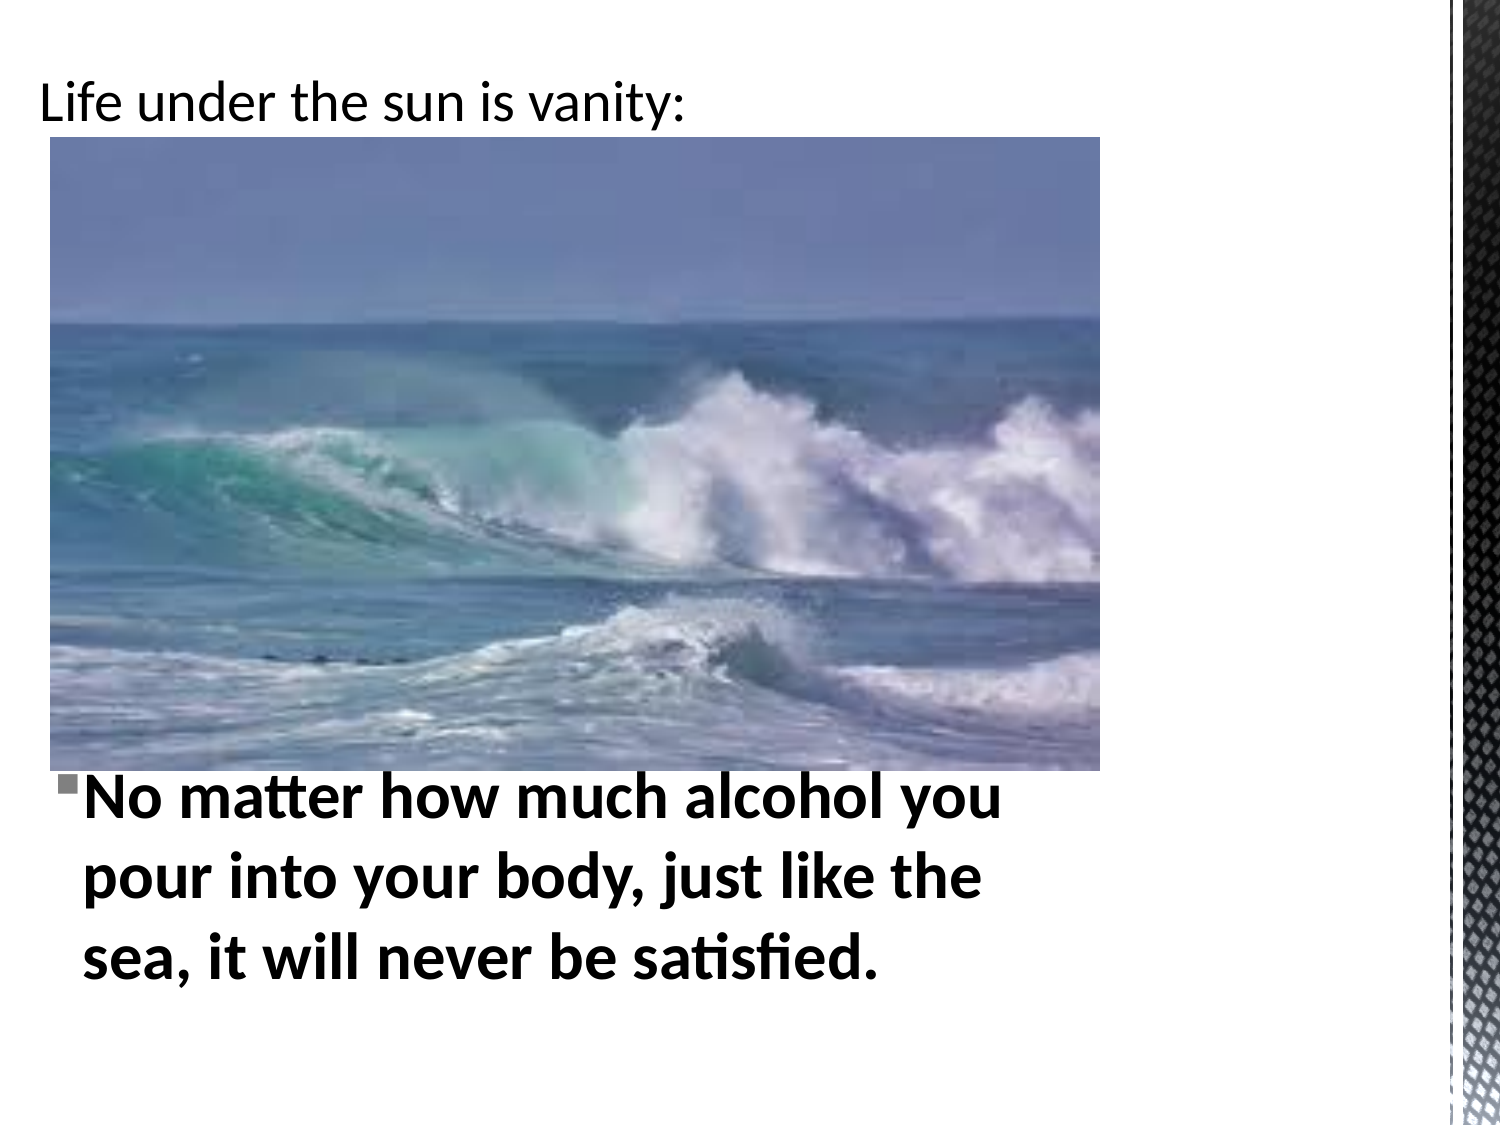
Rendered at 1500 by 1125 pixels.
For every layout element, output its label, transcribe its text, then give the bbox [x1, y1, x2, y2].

list No matter what new things you do, see, or hear, tomorrow your hands, eyes, and ears will not be satisfied. You can supply your senses with every conceivable stimulation, and you will never be satisfied. No matter how much alcohol you pour into your body, just like the sea, it will never be satisfied. [37, 237, 1088, 1038]
title Life under the sun is vanity: [24, 37, 713, 160]
picture [49, 137, 1101, 771]
picture [1447, 0, 1500, 1125]
